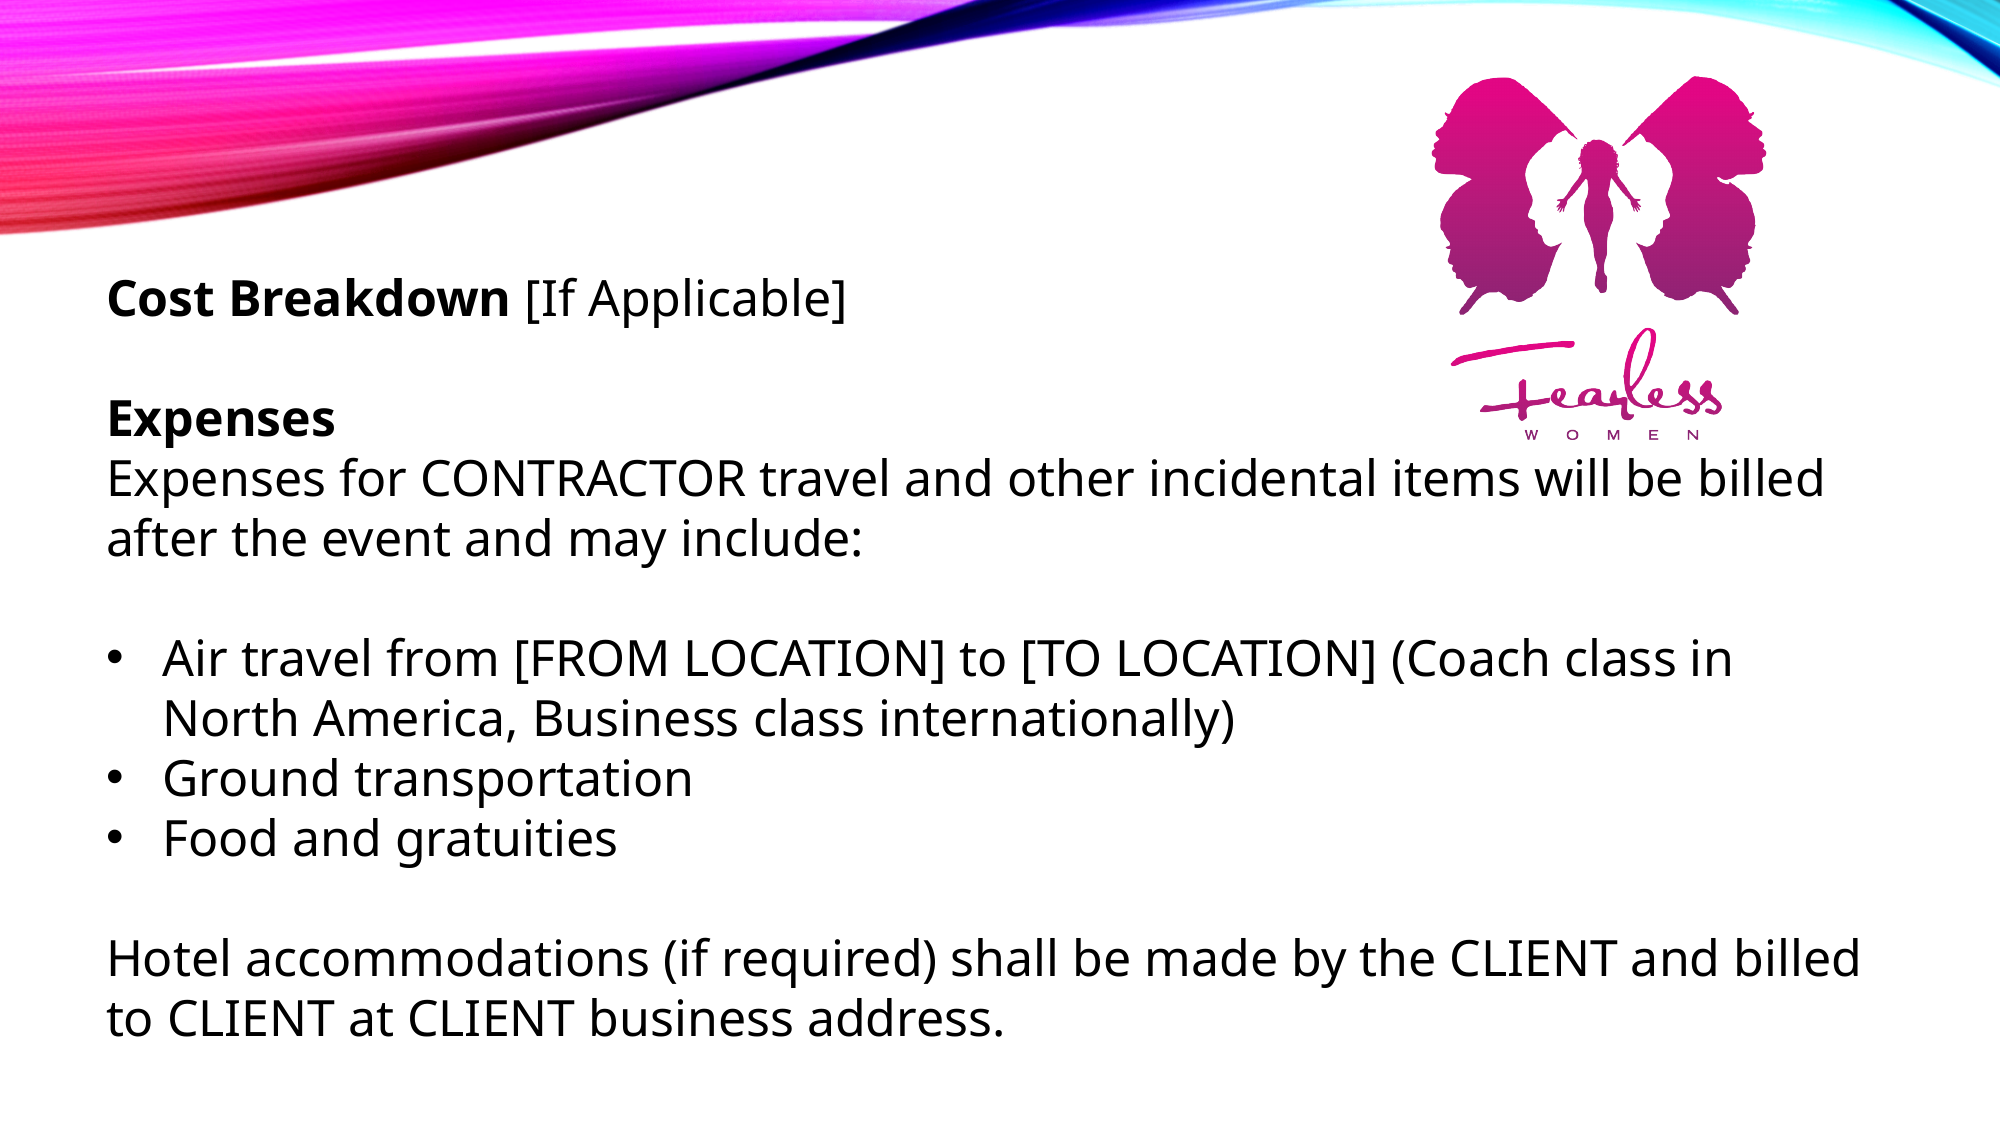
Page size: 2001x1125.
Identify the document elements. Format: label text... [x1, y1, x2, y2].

picture [0, 0, 2000, 489]
picture [1910, 0, 2000, 45]
picture [1890, 0, 2000, 75]
text_box Cost Breakdown [If Applicable] Expenses Expenses for CONTRACTOR travel and other incidental items will be billed after the event and may include: Air travel from [FROM LOCATION] to [TO LOCATION] (Coach class in North America, Business class internationally) Ground transportation Food and gratuities Hotel accommodations (if required) shall be made by the CLIENT and billed to CLIENT at CLIENT business address. [91, 258, 1896, 1054]
